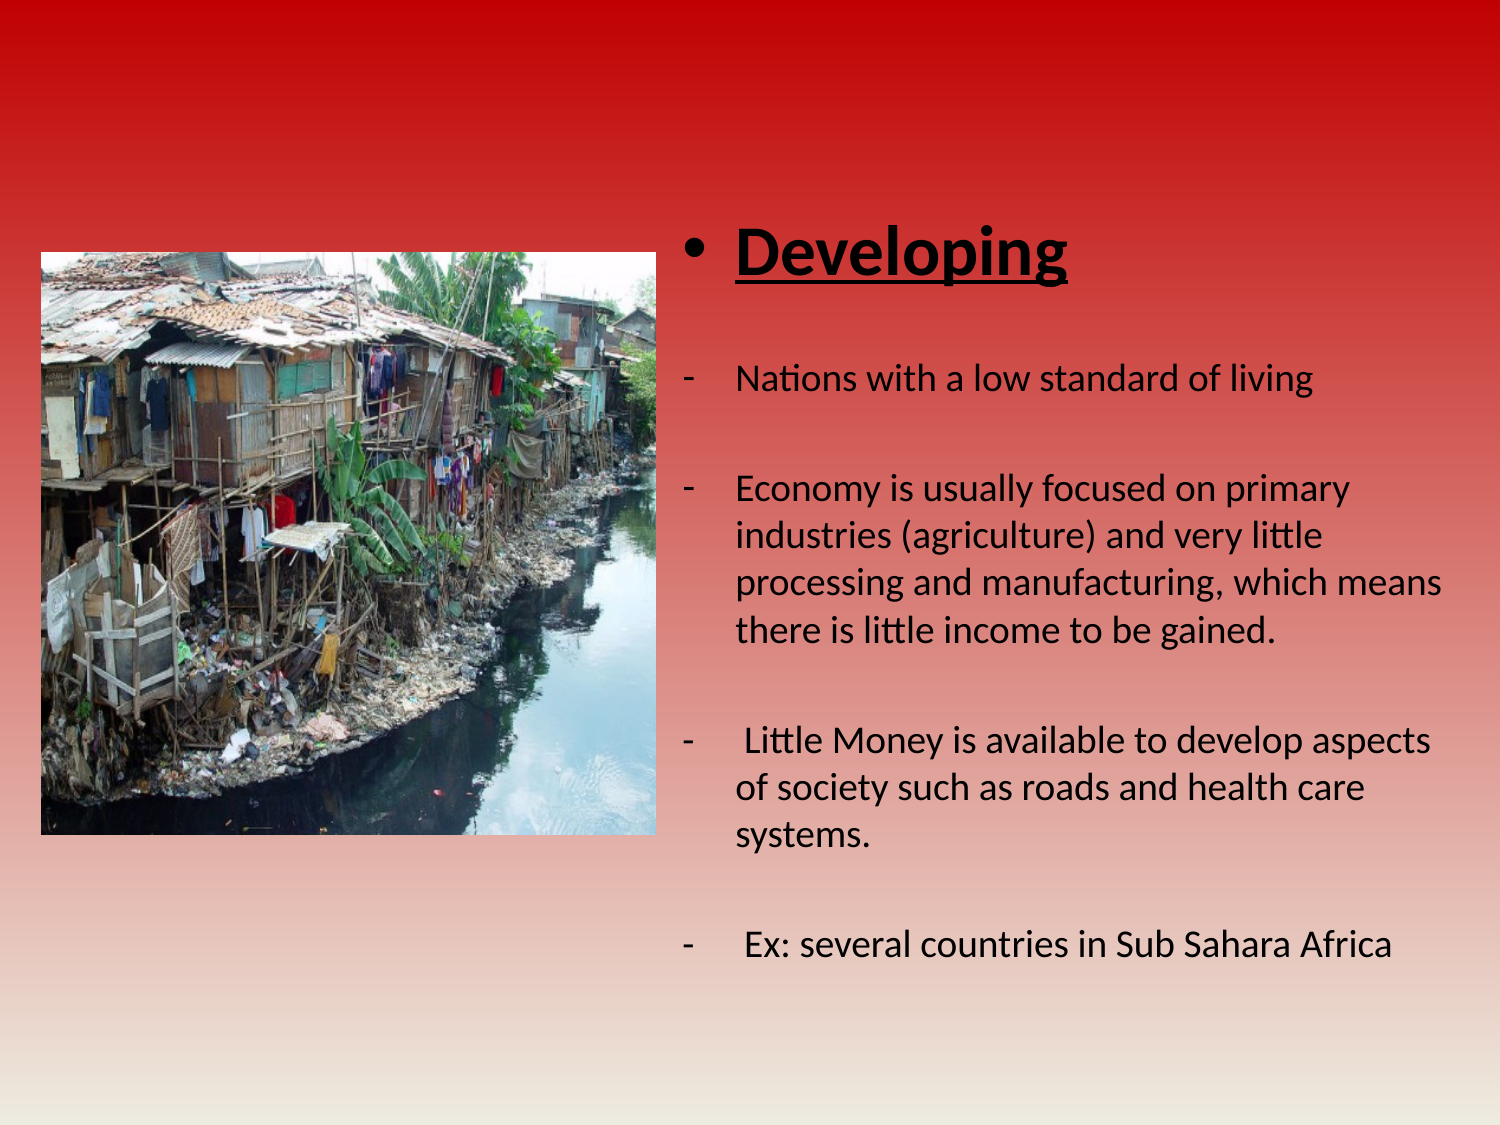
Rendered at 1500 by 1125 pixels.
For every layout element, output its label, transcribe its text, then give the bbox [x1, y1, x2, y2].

picture [41, 251, 656, 835]
list Developing Nations with a low standard of living Economy is usually focused on primary industries (agriculture) and very little processing and manufacturing, which means there is little income to be gained. - Little Money is available to develop aspects of society such as roads and health care systems. - Ex: several countries in Sub Sahara Africa [667, 196, 1471, 1047]
